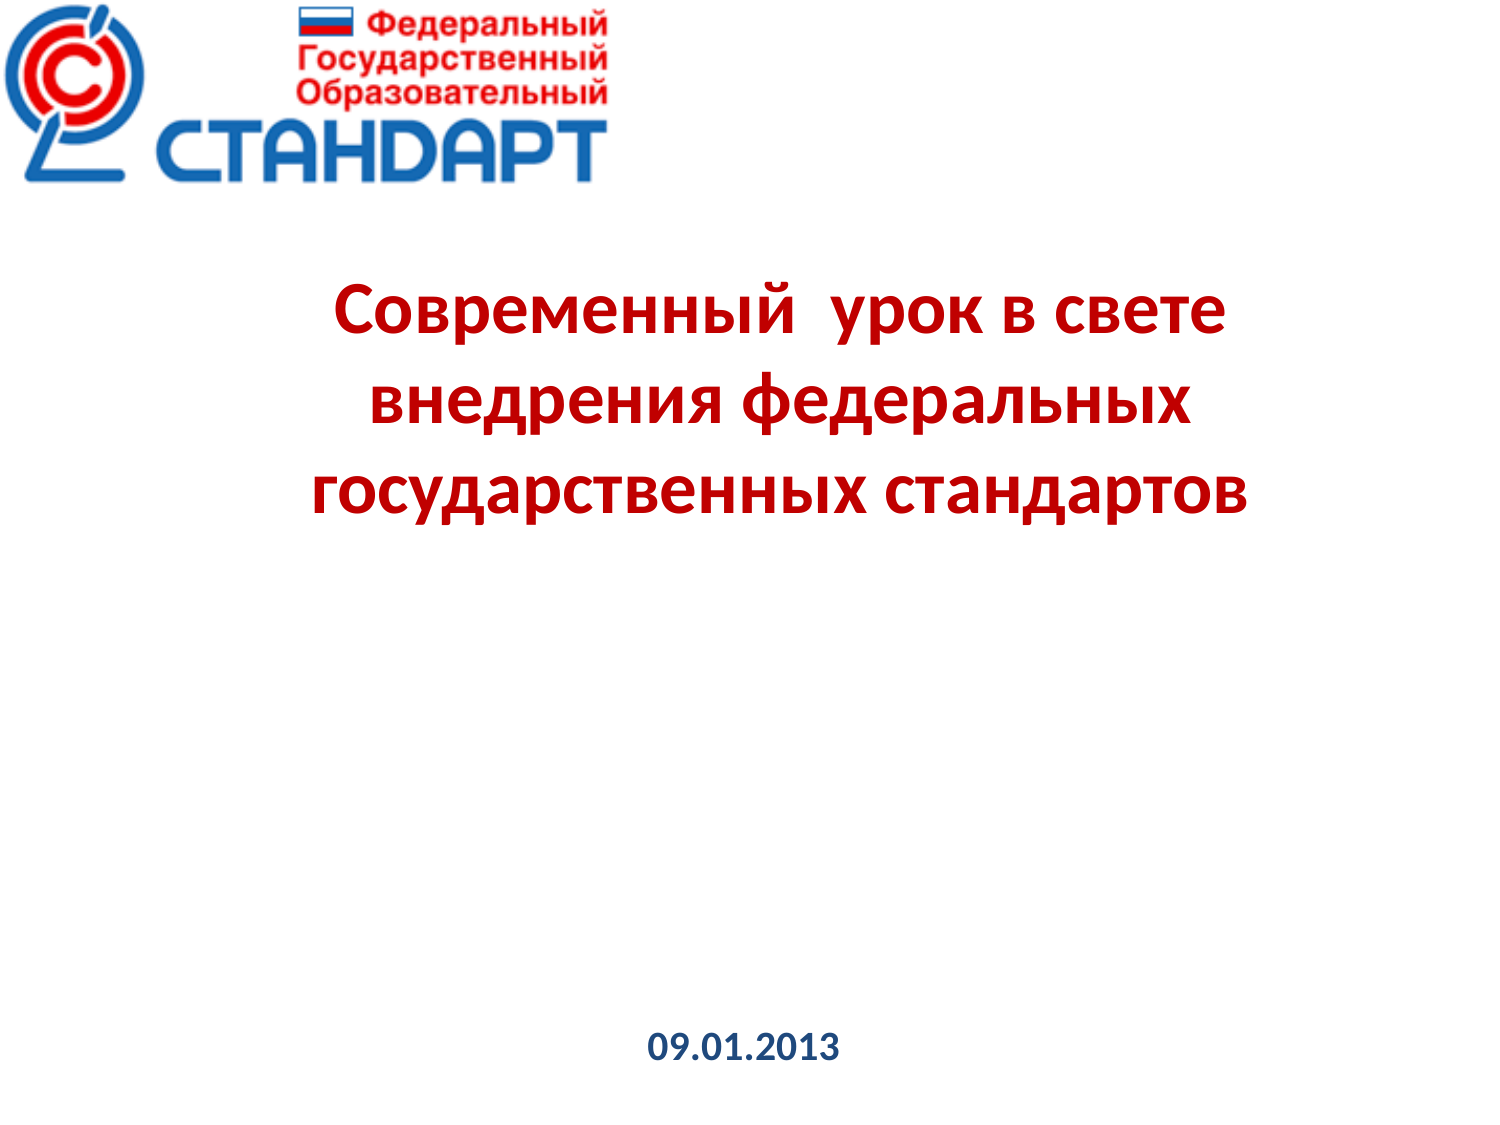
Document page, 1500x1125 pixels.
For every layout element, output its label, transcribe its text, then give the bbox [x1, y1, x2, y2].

text_box Современный урок в свете внедрения федеральных государственных стандартов [147, 251, 1415, 537]
picture [0, 0, 692, 188]
text_box 09.01.2013 [348, 1011, 1149, 1077]
text_box [76, 361, 1415, 577]
